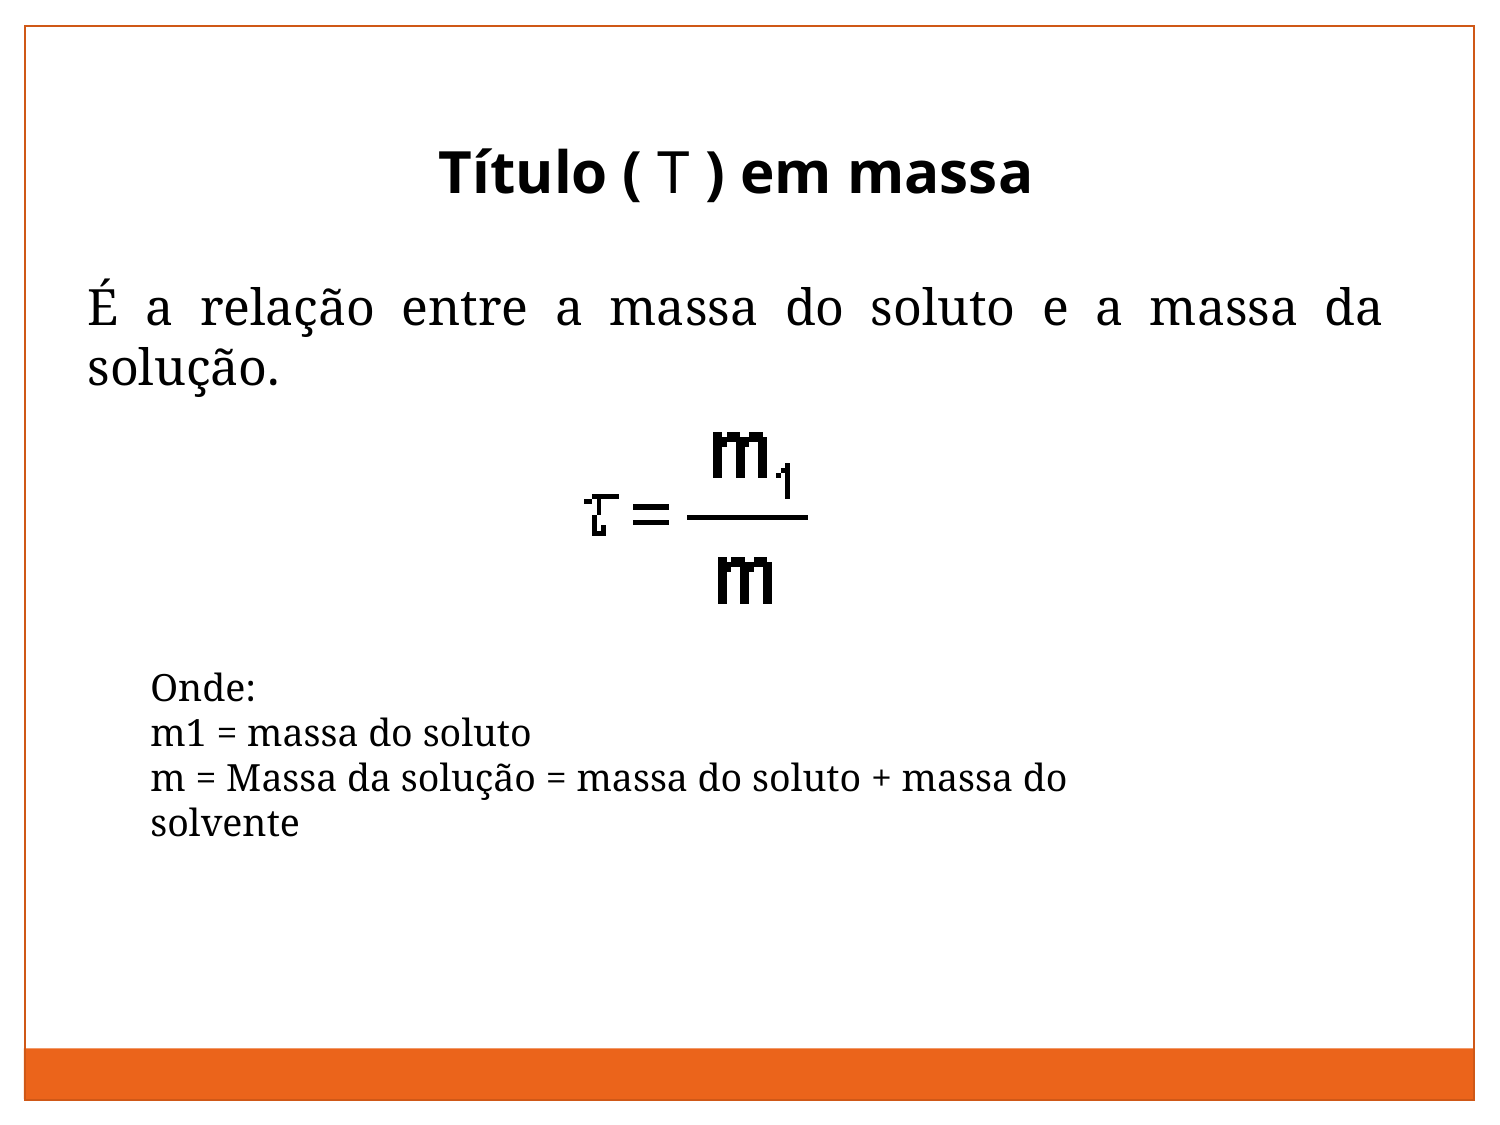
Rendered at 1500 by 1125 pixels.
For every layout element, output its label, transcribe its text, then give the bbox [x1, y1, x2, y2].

picture [584, 432, 809, 605]
text_box Onde: m1 = massa do soluto m = Massa da solução = massa do soluto + massa do solvente [135, 656, 1223, 852]
text_box Título ( T ) em massa É a relação entre a massa do soluto e a massa da solução. [72, 127, 1400, 566]
